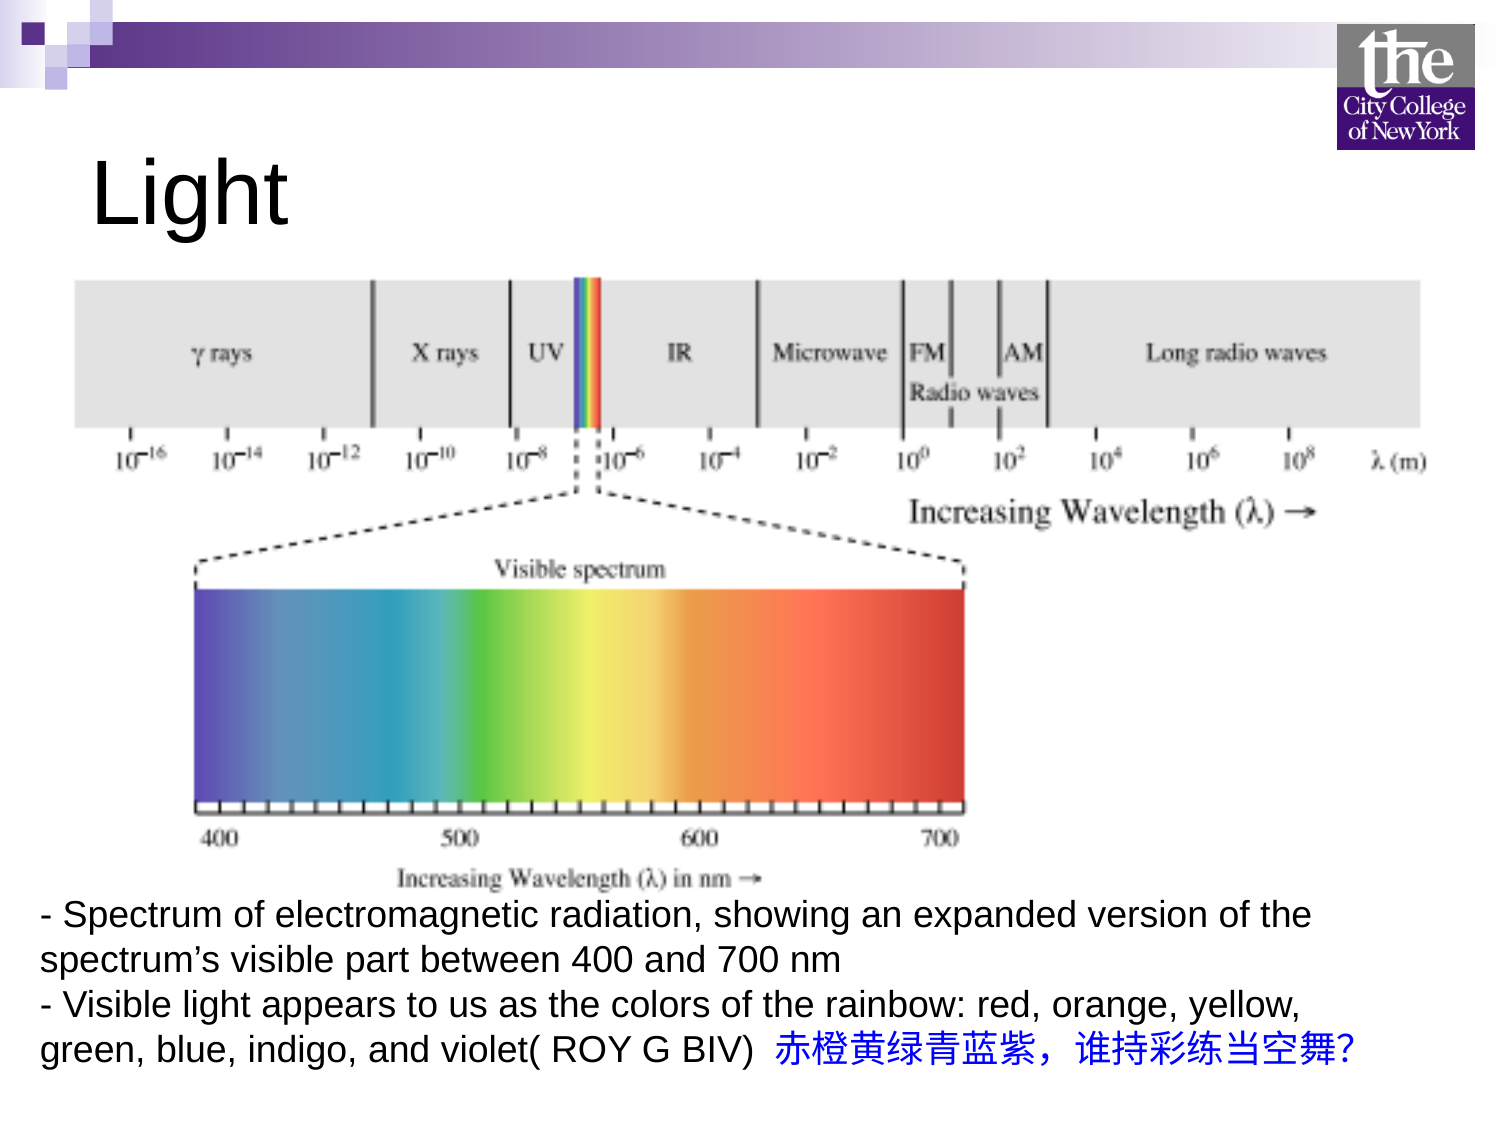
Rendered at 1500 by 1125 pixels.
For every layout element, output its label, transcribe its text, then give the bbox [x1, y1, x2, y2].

title Light [74, 74, 1426, 260]
picture [1337, 24, 1475, 150]
text_box - Spectrum of electromagnetic radiation, showing an expanded version of the spectrum’s visible part between 400 and 700 nm - Visible light appears to us as the colors of the rainbow: red, orange, yellow, green, blue, indigo, and violet( ROY G BIV) 赤橙黄绿青蓝紫，谁持彩练当空舞？ [24, 882, 1475, 1123]
picture [62, 262, 1448, 905]
